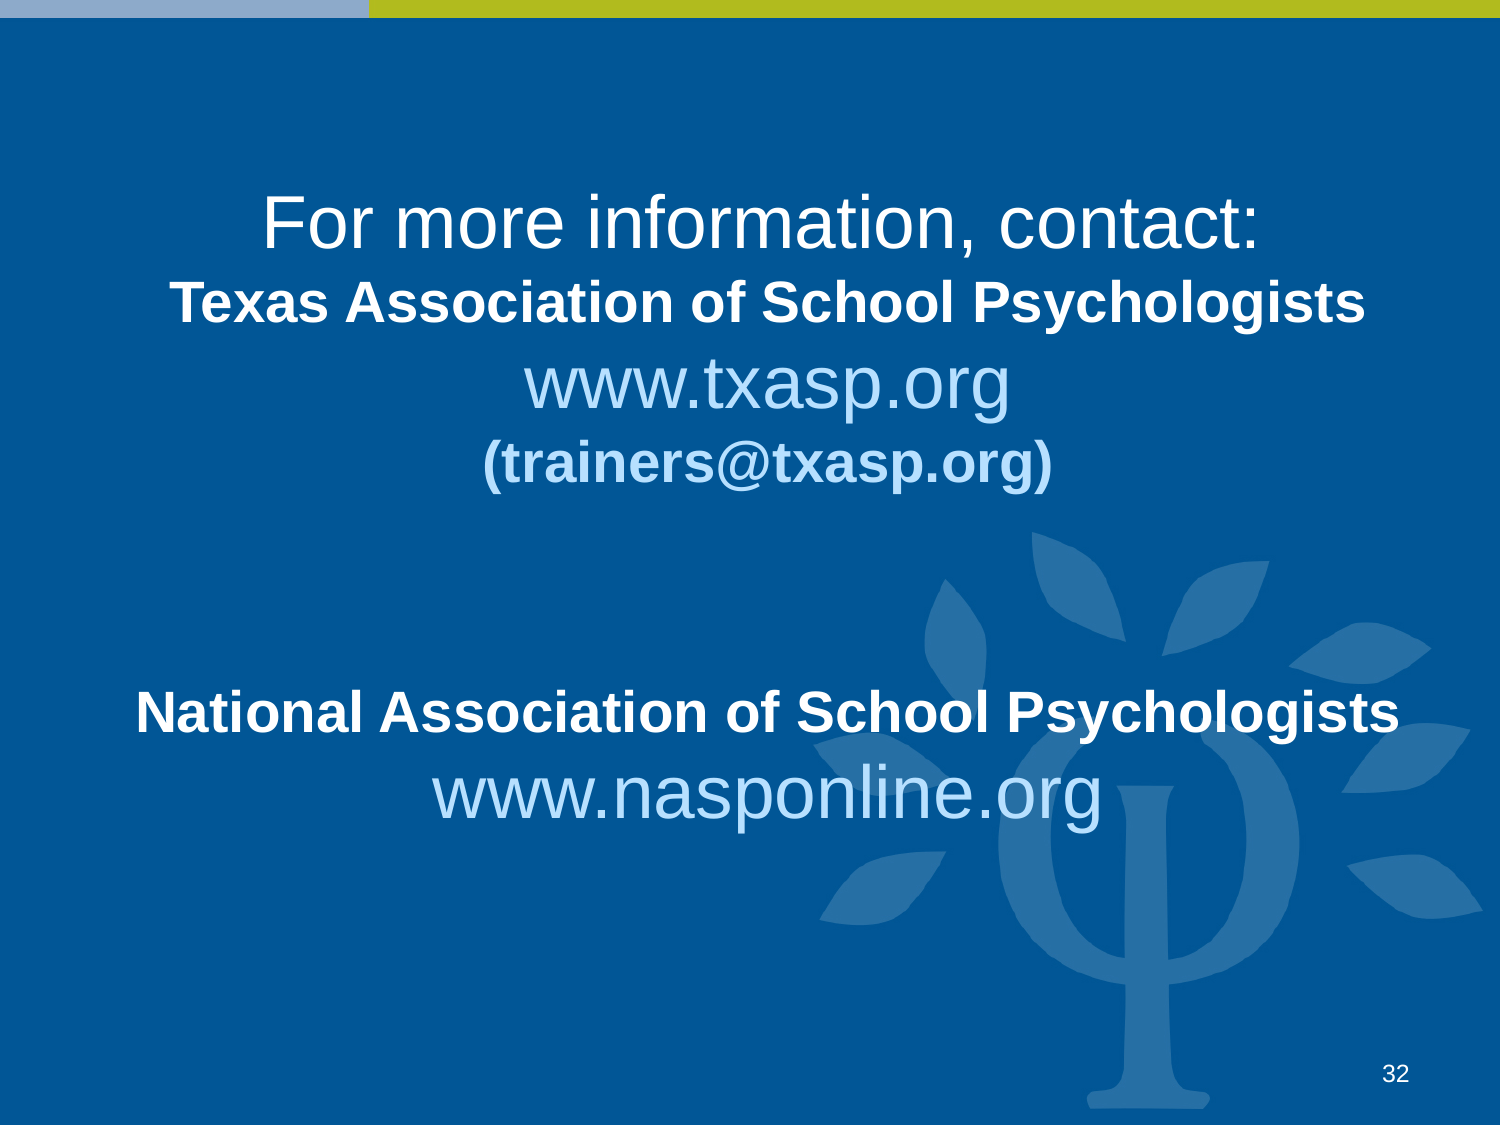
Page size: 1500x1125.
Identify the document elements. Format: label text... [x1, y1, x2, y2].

slide_number 32 [1074, 1042, 1425, 1103]
picture [0, 463, 1500, 1125]
title For more information, contact: Texas Association of School Psychologists www.txasp.org (trainers@txasp.org) National Association of School Psychologists www.nasponline.org [0, 375, 1500, 463]
picture [0, 0, 1500, 375]
